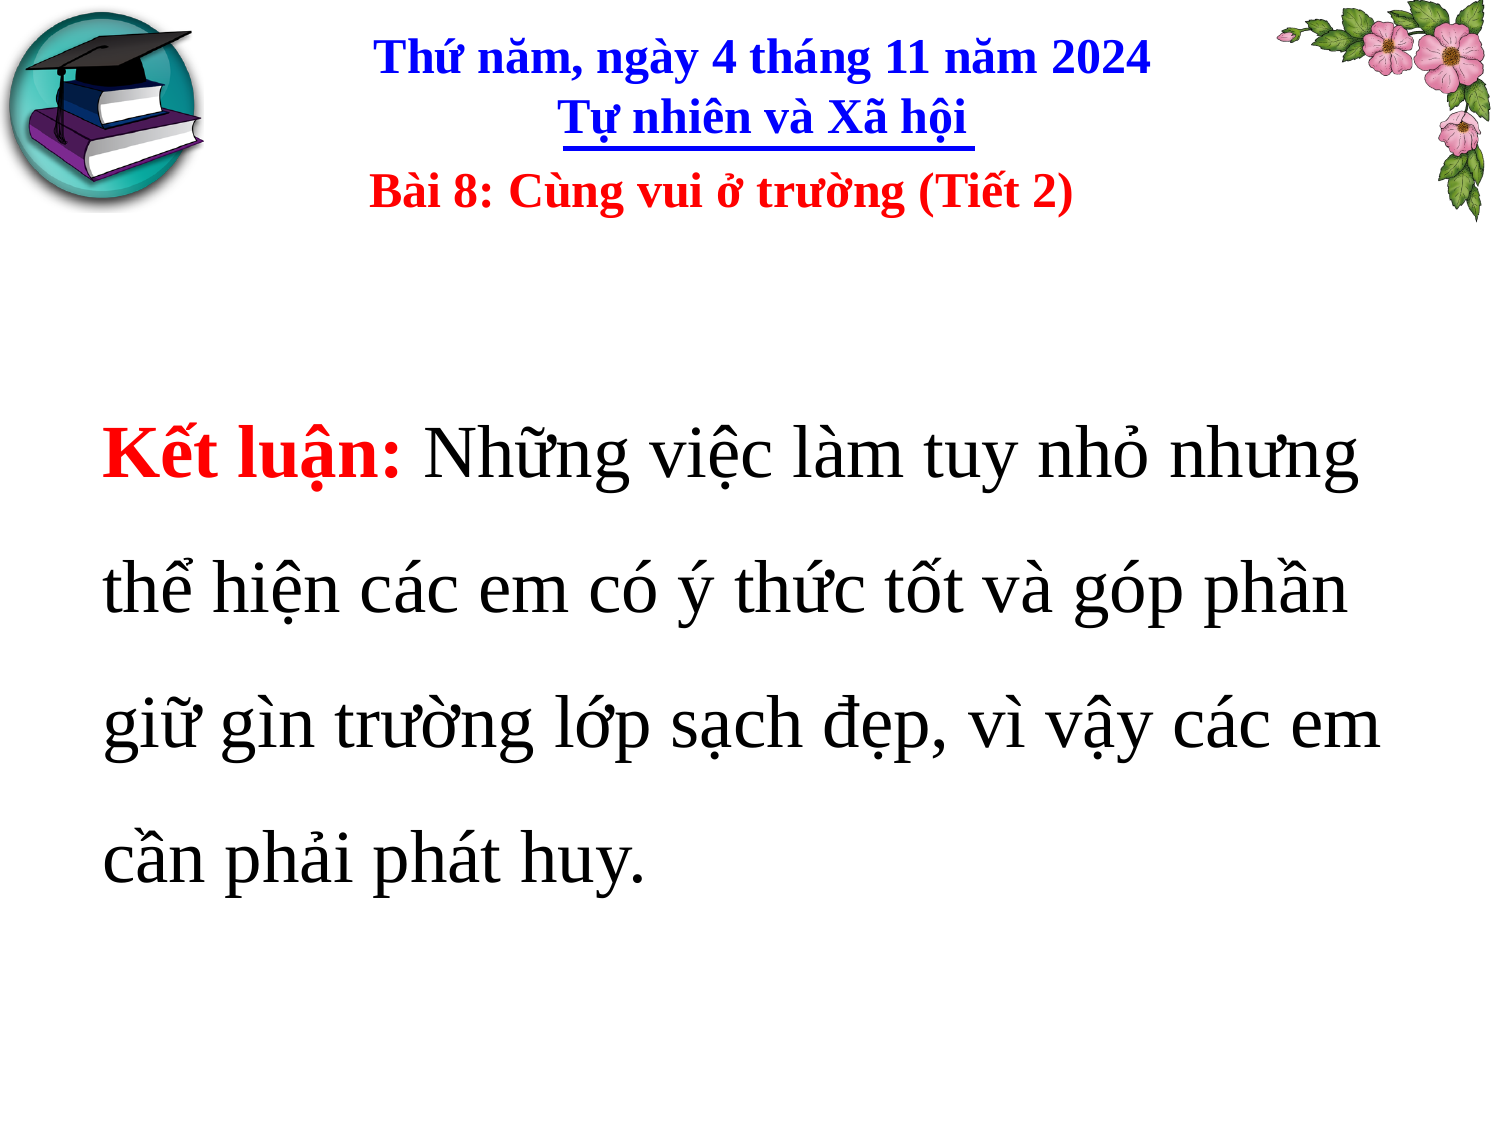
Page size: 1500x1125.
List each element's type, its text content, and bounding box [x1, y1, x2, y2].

picture [0, 0, 204, 213]
text_box Kết luận: Những việc làm tuy nhỏ nhưng thể hiện các em có ý thức tốt và góp phần giữ gìn trường lớp sạch đẹp, vì vậy các em cần phải phát huy. [87, 349, 1400, 905]
picture [1270, 0, 1497, 226]
text_box Bài 8: Cùng vui ở trường (Tiết 2) [344, 149, 1100, 225]
text_box Thứ năm, ngày 4 tháng 11 năm 2024 Tự nhiên và Xã hội [208, 16, 1265, 152]
